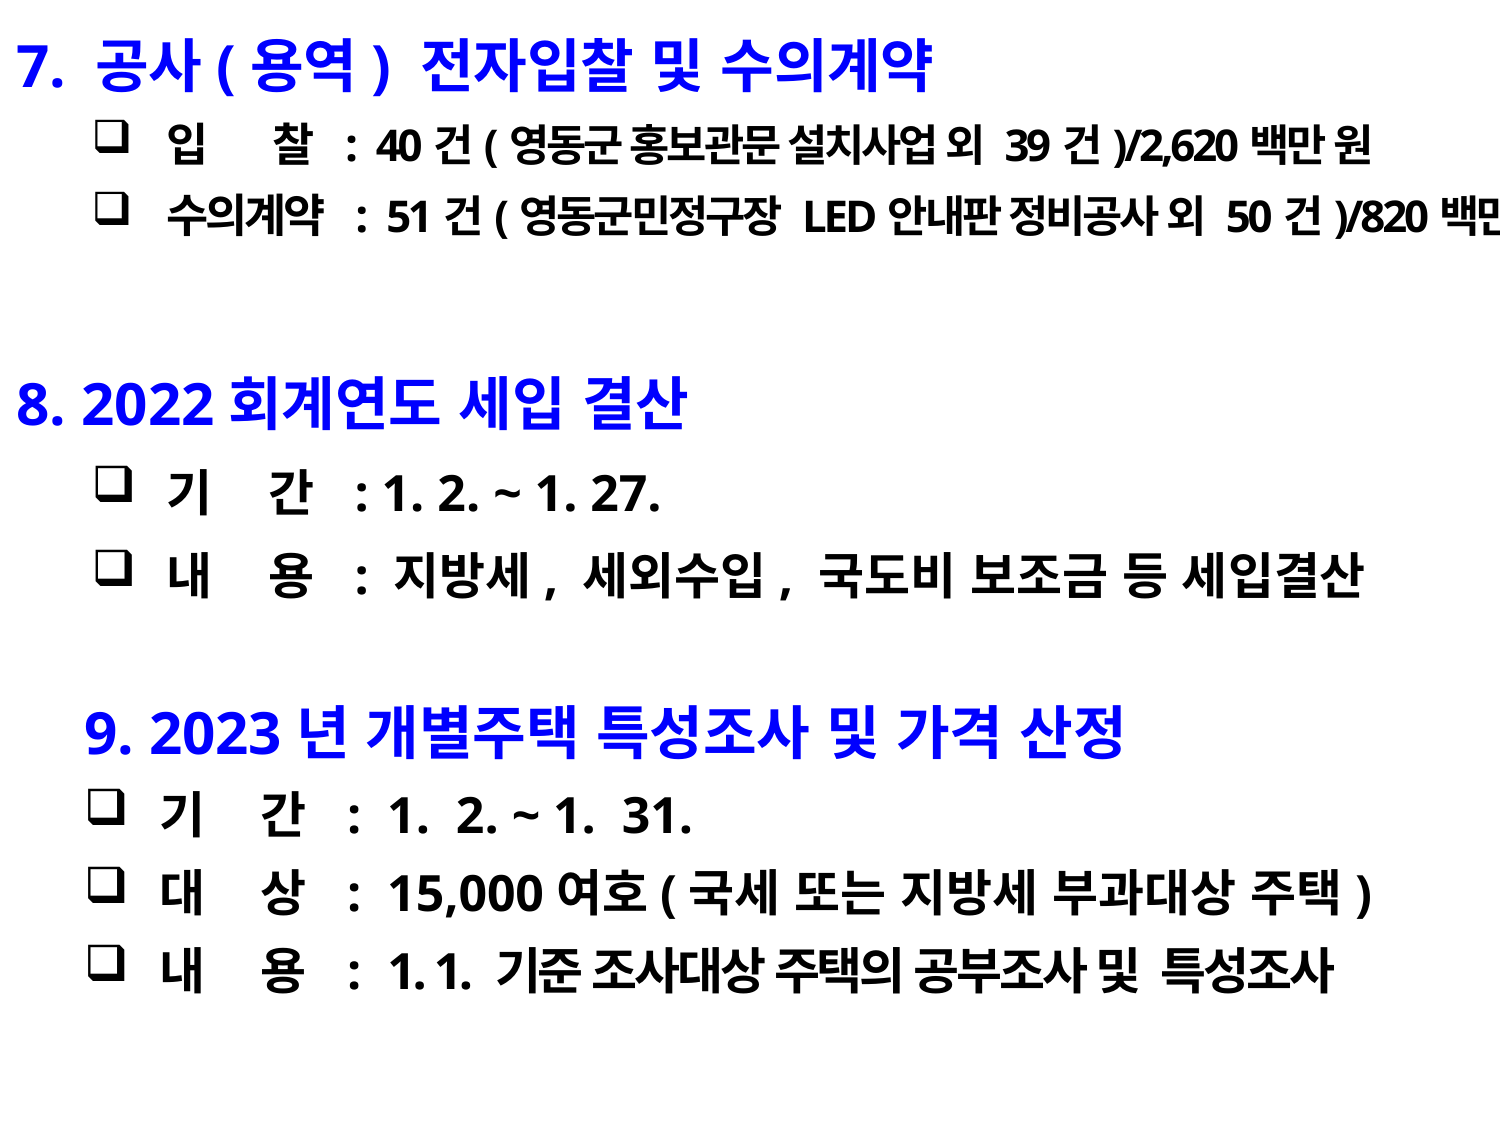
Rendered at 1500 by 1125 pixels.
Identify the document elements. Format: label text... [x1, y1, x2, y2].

text_box 8. 2022회계연도 세입 결산 기 간 : 1. 2. ~ 1. 27. 내 용 : 지방세, 세외수입, 국도비 보조금 등 세입결산 [1, 337, 1500, 622]
text_box 7. 공사(용역) 전자입찰 및 수의계약 입 찰 : 40건(영동군 홍보관문 설치사업 외 39건)/2,620백만 원 수의계약 : 51건(영동군민정구장 LED안내판 정비공사 외 50건)/820백만 원 [1, 0, 1500, 275]
text_box 9. 2023년 개별주택 특성조사 및 가격 산정 기 간 : 1. 2. ~ 1. 31. 대 상 : 15,000여호(국세 또는 지방세 부과대상 주택) 내 용 : 1. 1. 기준 조사대상 주택의 공부조사 및 특성조사 [0, 680, 1493, 977]
